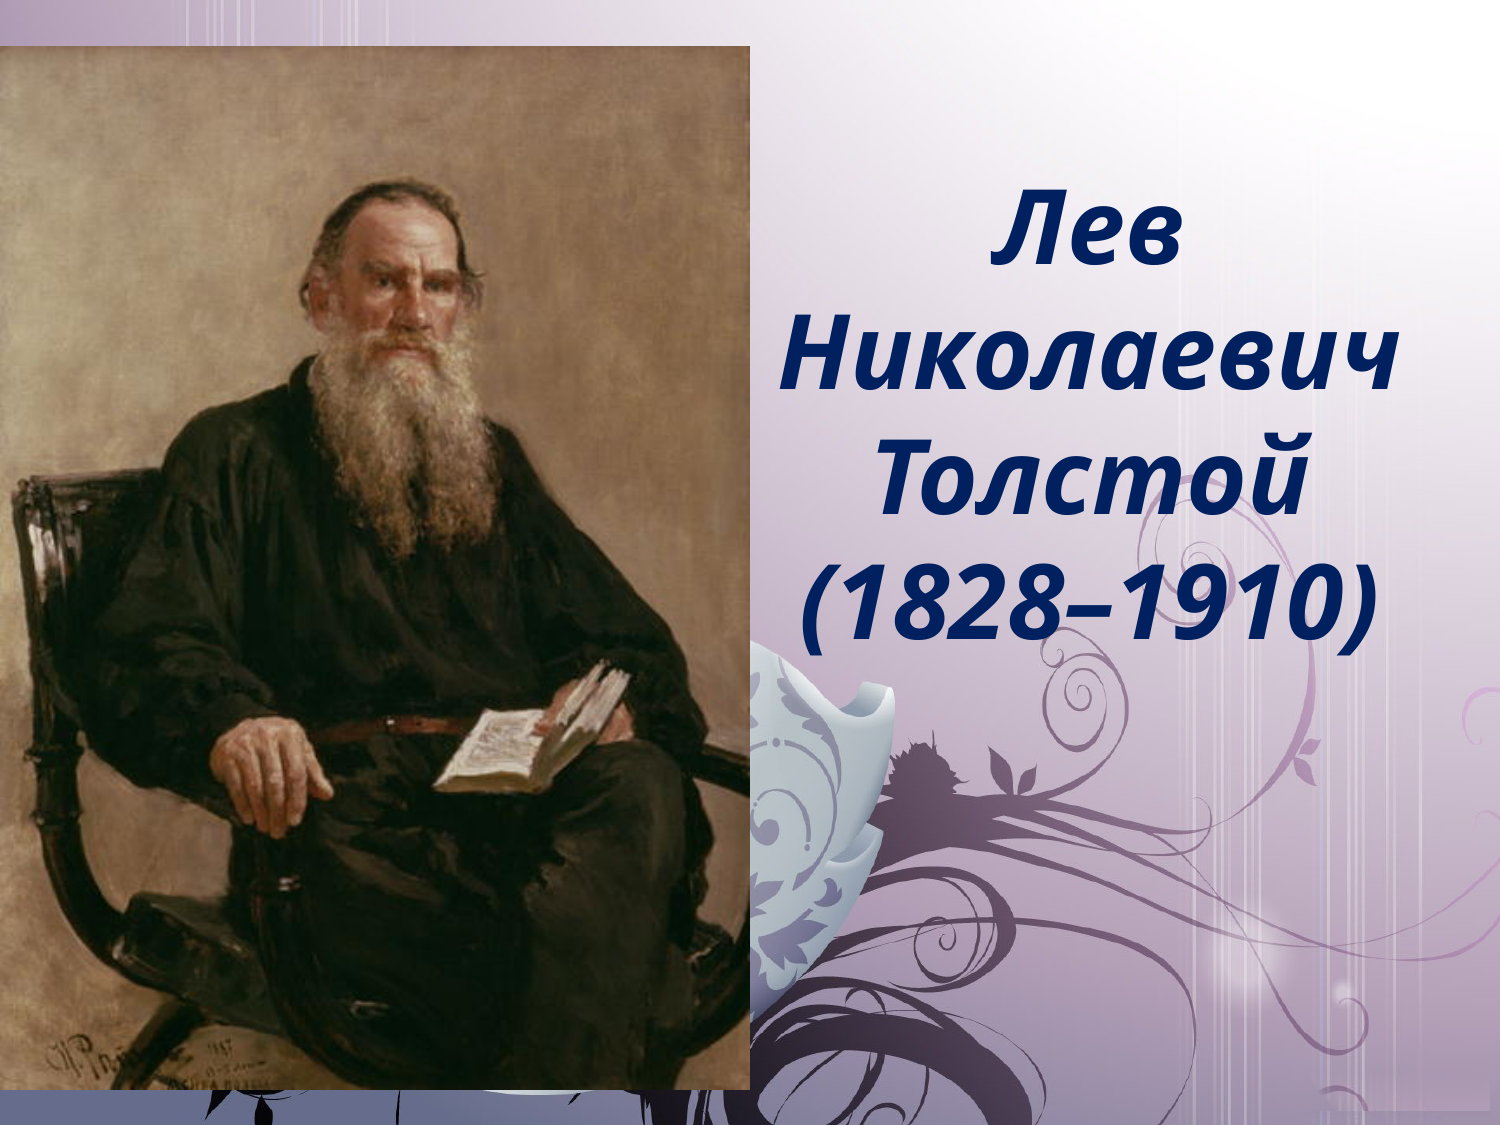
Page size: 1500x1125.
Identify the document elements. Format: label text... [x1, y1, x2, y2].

title Лев Николаевич Толстой (1828–1910) [751, 46, 1466, 774]
picture [0, 0, 1500, 1125]
